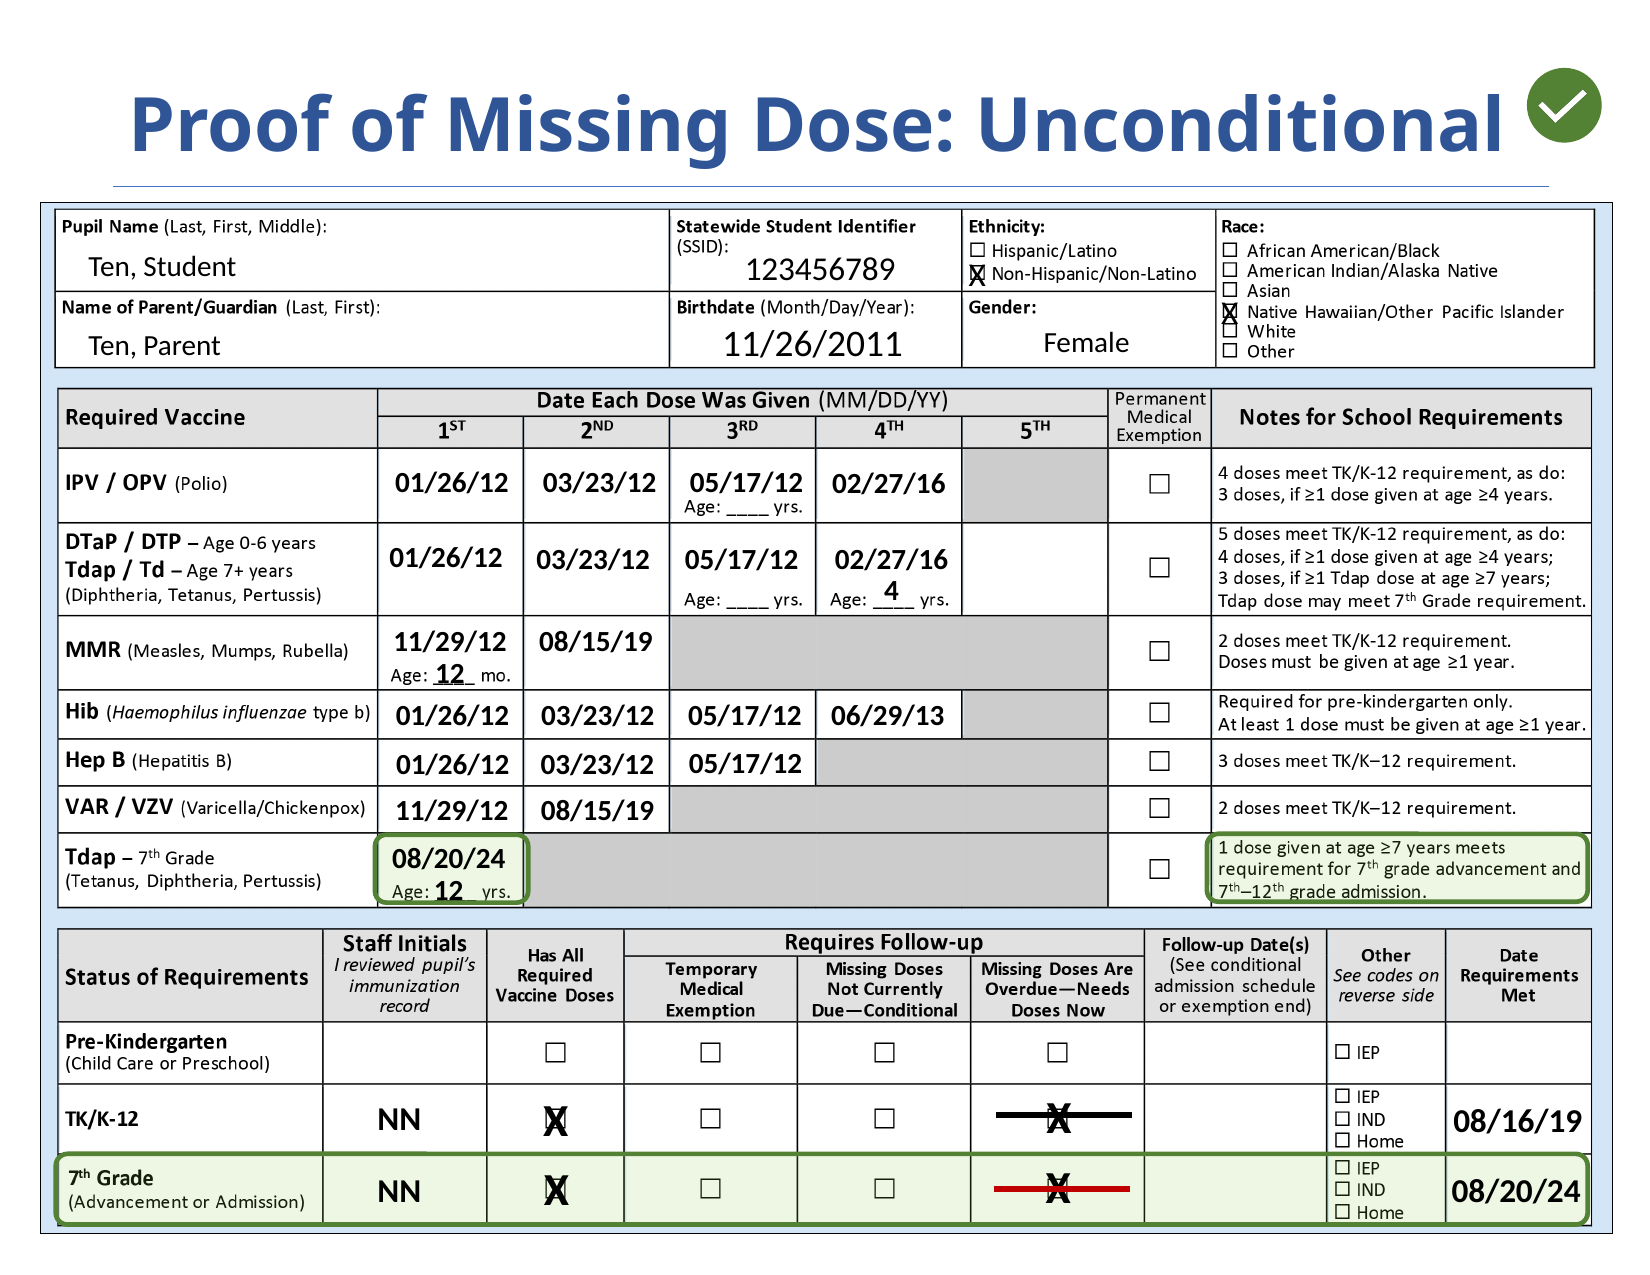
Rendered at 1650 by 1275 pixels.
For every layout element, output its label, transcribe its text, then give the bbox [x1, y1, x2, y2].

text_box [1526, 67, 1602, 143]
title Proof of Missing Dose: Unconditional [113, 67, 1537, 187]
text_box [40, 202, 1613, 1234]
